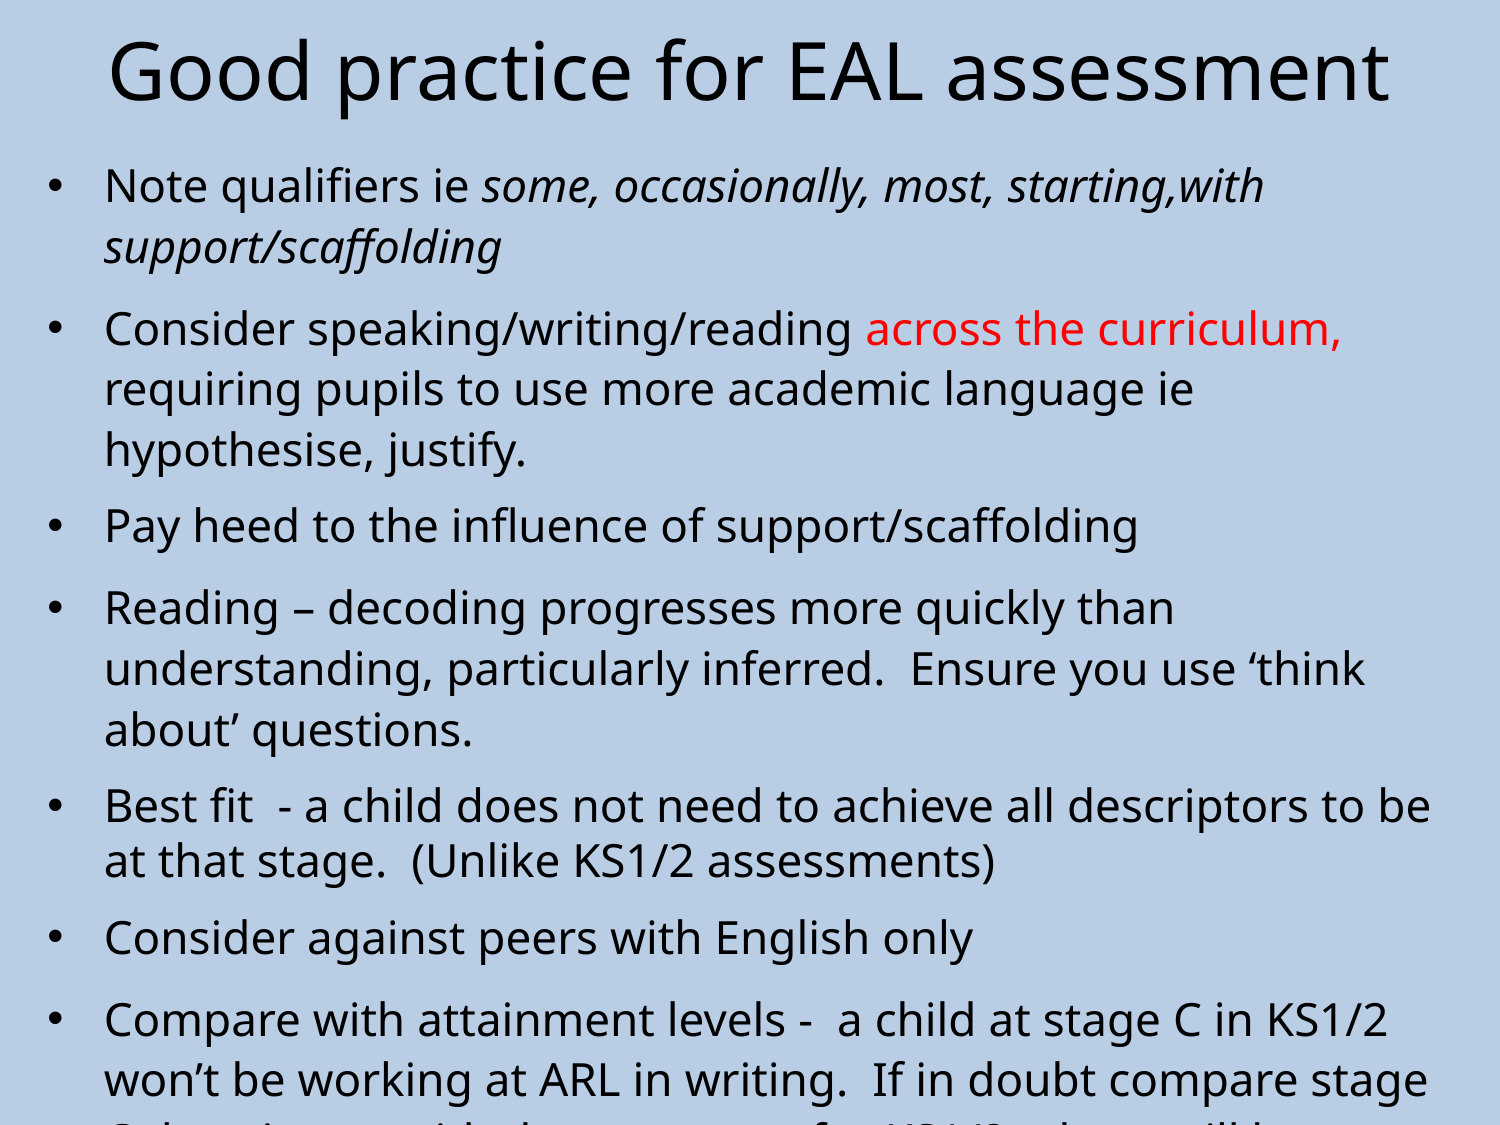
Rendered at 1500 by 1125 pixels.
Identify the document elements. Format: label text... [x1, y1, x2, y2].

list Note qualifiers ie some, occasionally, most, starting,with support/scaffolding Consider speaking/writing/reading across the curriculum, requiring pupils to use more academic language ie hypothesise, justify. Pay heed to the influence of support/scaffolding Reading – decoding progresses more quickly than understanding, particularly inferred. Ensure you use ‘think about’ questions. Best fit - a child does not need to achieve all descriptors to be at that stage. (Unlike KS1/2 assessments) Consider against peers with English only Compare with attainment levels - a child at stage C in KS1/2 won’t be working at ARL in writing. If in doubt compare stage C descriptors with the outcomes for KS1/2 –there will be a mismatch! [32, 143, 1475, 1107]
title Good practice for EAL assessment [75, 0, 1425, 143]
